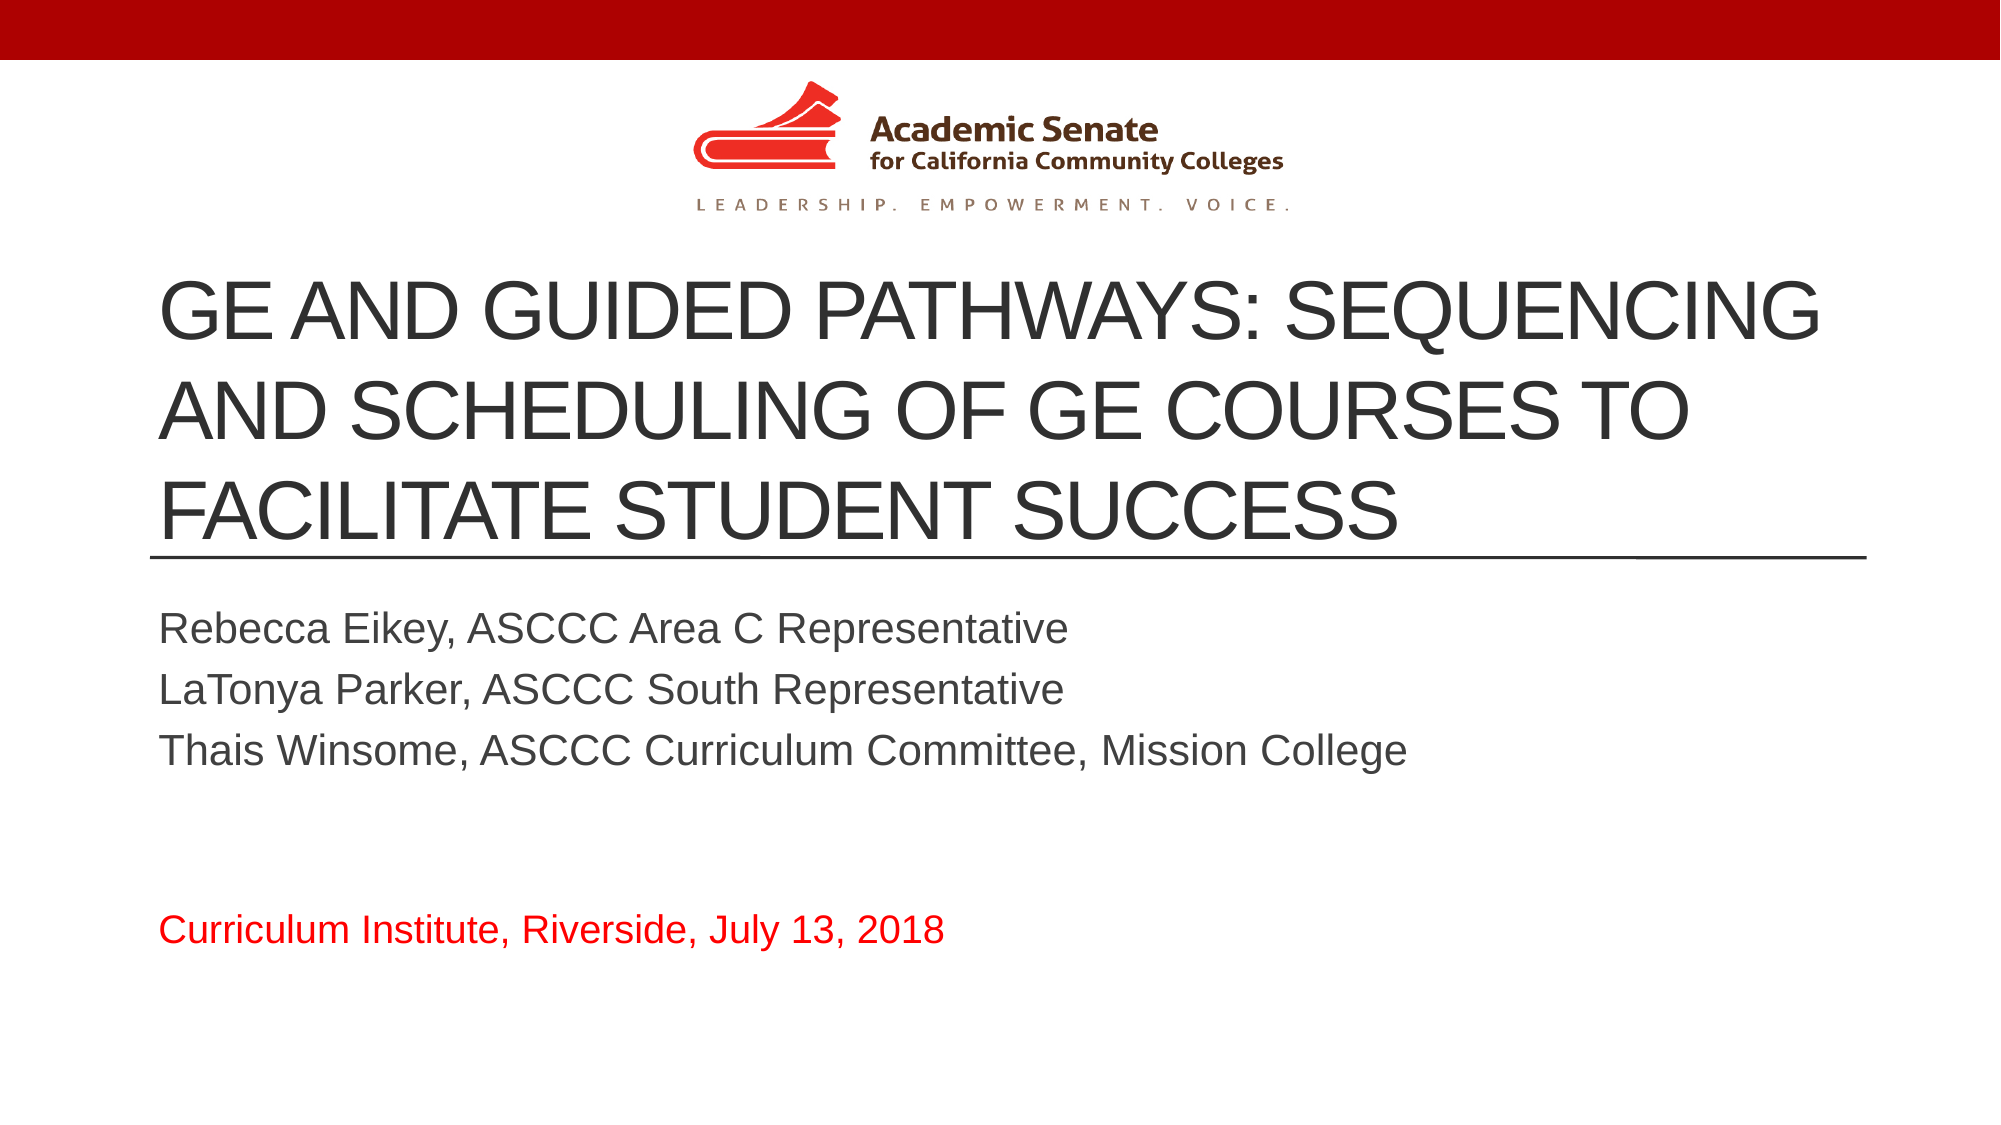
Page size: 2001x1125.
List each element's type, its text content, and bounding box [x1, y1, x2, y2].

subtitle Rebecca Eikey, ASCCC Area C Representative LaTonya Parker, ASCCC South Representative Thais Winsome, ASCCC Curriculum Committee, Mission College Curriculum Institute, Riverside, July 13, 2018 [143, 592, 1839, 962]
picture [693, 80, 1289, 211]
title GE and Guided Pathways: Sequencing and Scheduling of GE Courses to Facilitate Student Success [143, 237, 1958, 564]
